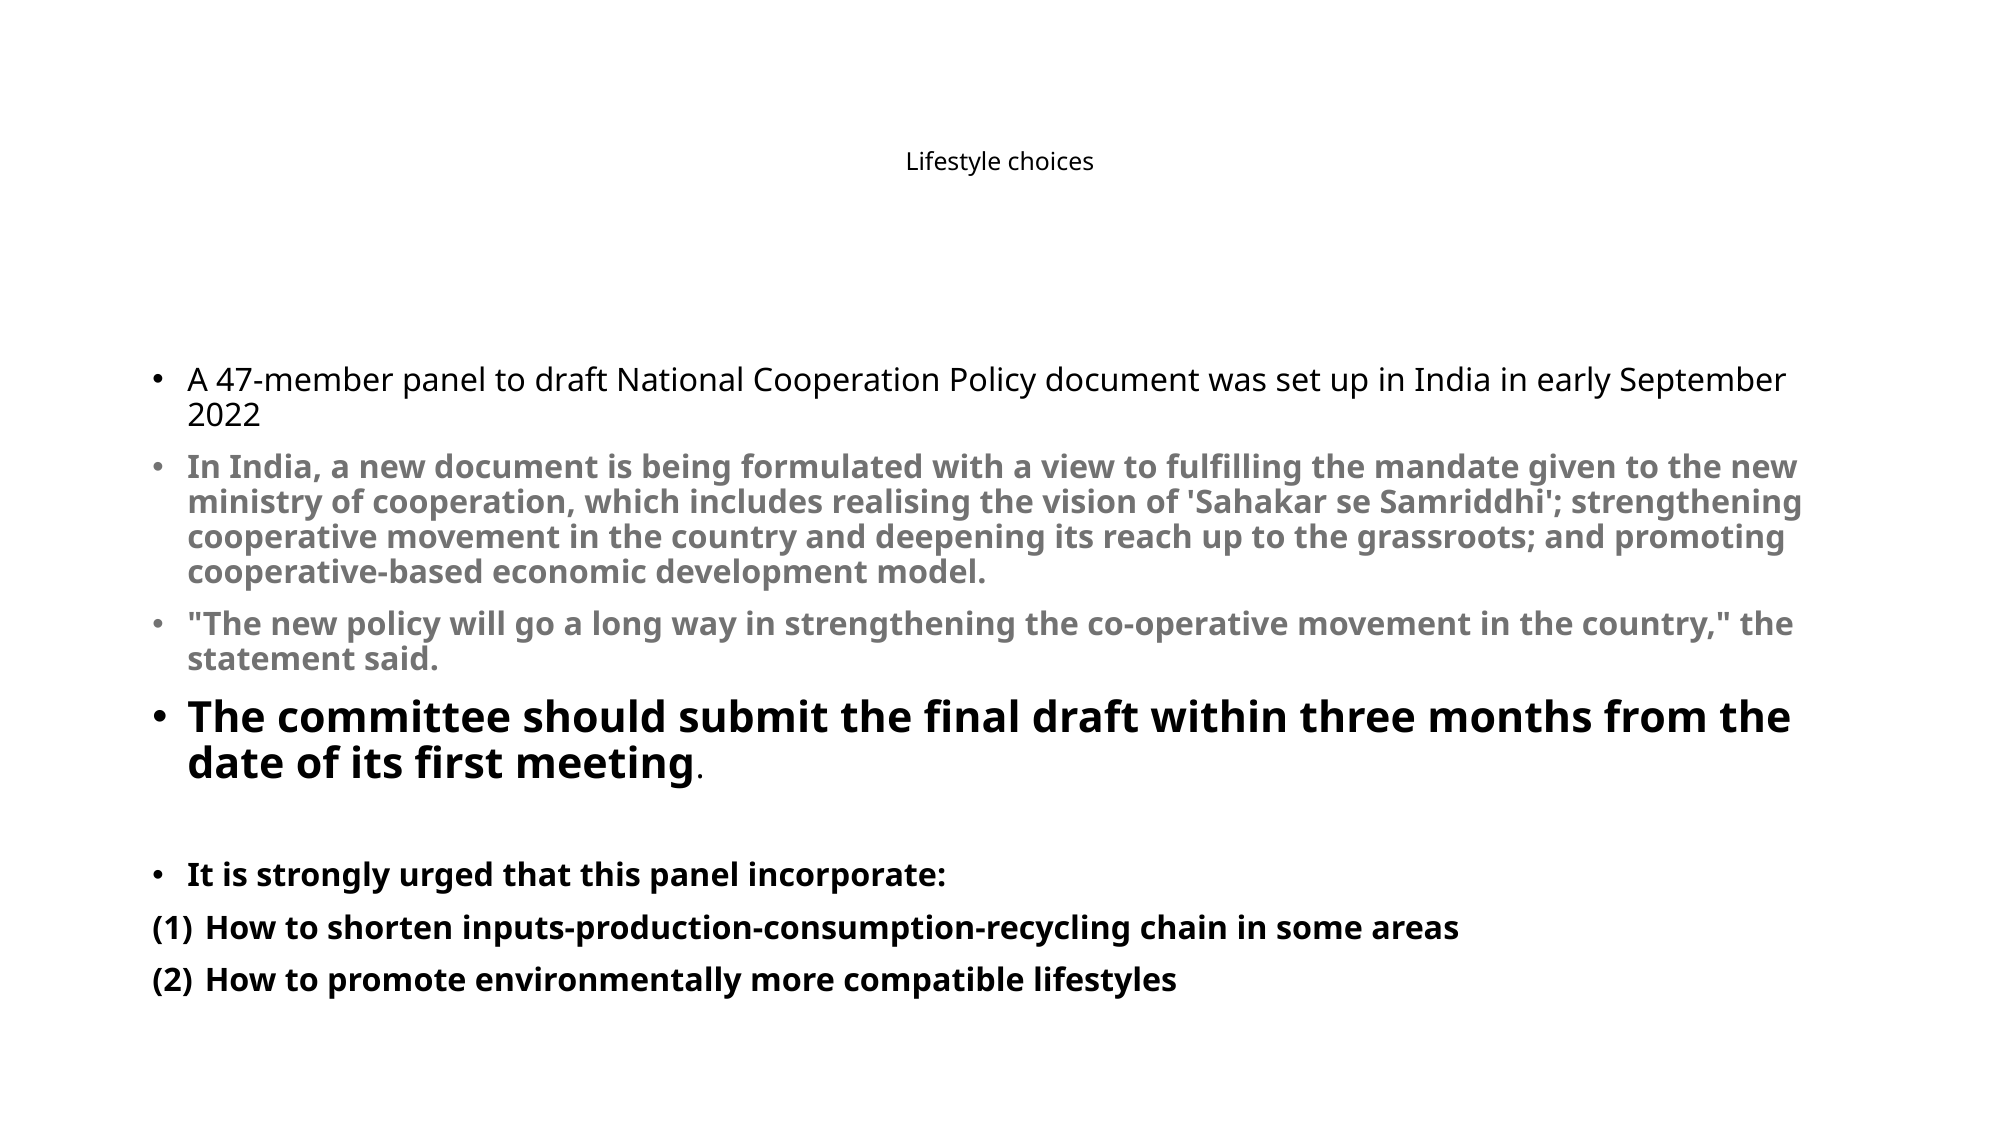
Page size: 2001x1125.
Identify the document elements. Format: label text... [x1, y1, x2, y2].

list A 47-member panel to draft National Cooperation Policy document was set up in India in early September 2022 In India, a new document is being formulated with a view to fulfilling the mandate given to the new ministry of cooperation, which includes realising the vision of 'Sahakar se Samriddhi'; strengthening cooperative movement in the country and deepening its reach up to the grassroots; and promoting cooperative-based economic development model. "The new policy will go a long way in strengthening the co-operative movement in the country," the statement said. The committee should submit the final draft within three months from the date of its first meeting. It is strongly urged that this panel incorporate: How to shorten inputs-production-consumption-recycling chain in some areas How to promote environmentally more compatible lifestyles [137, 299, 1863, 1014]
title Lifestyle choices [137, 59, 1863, 278]
